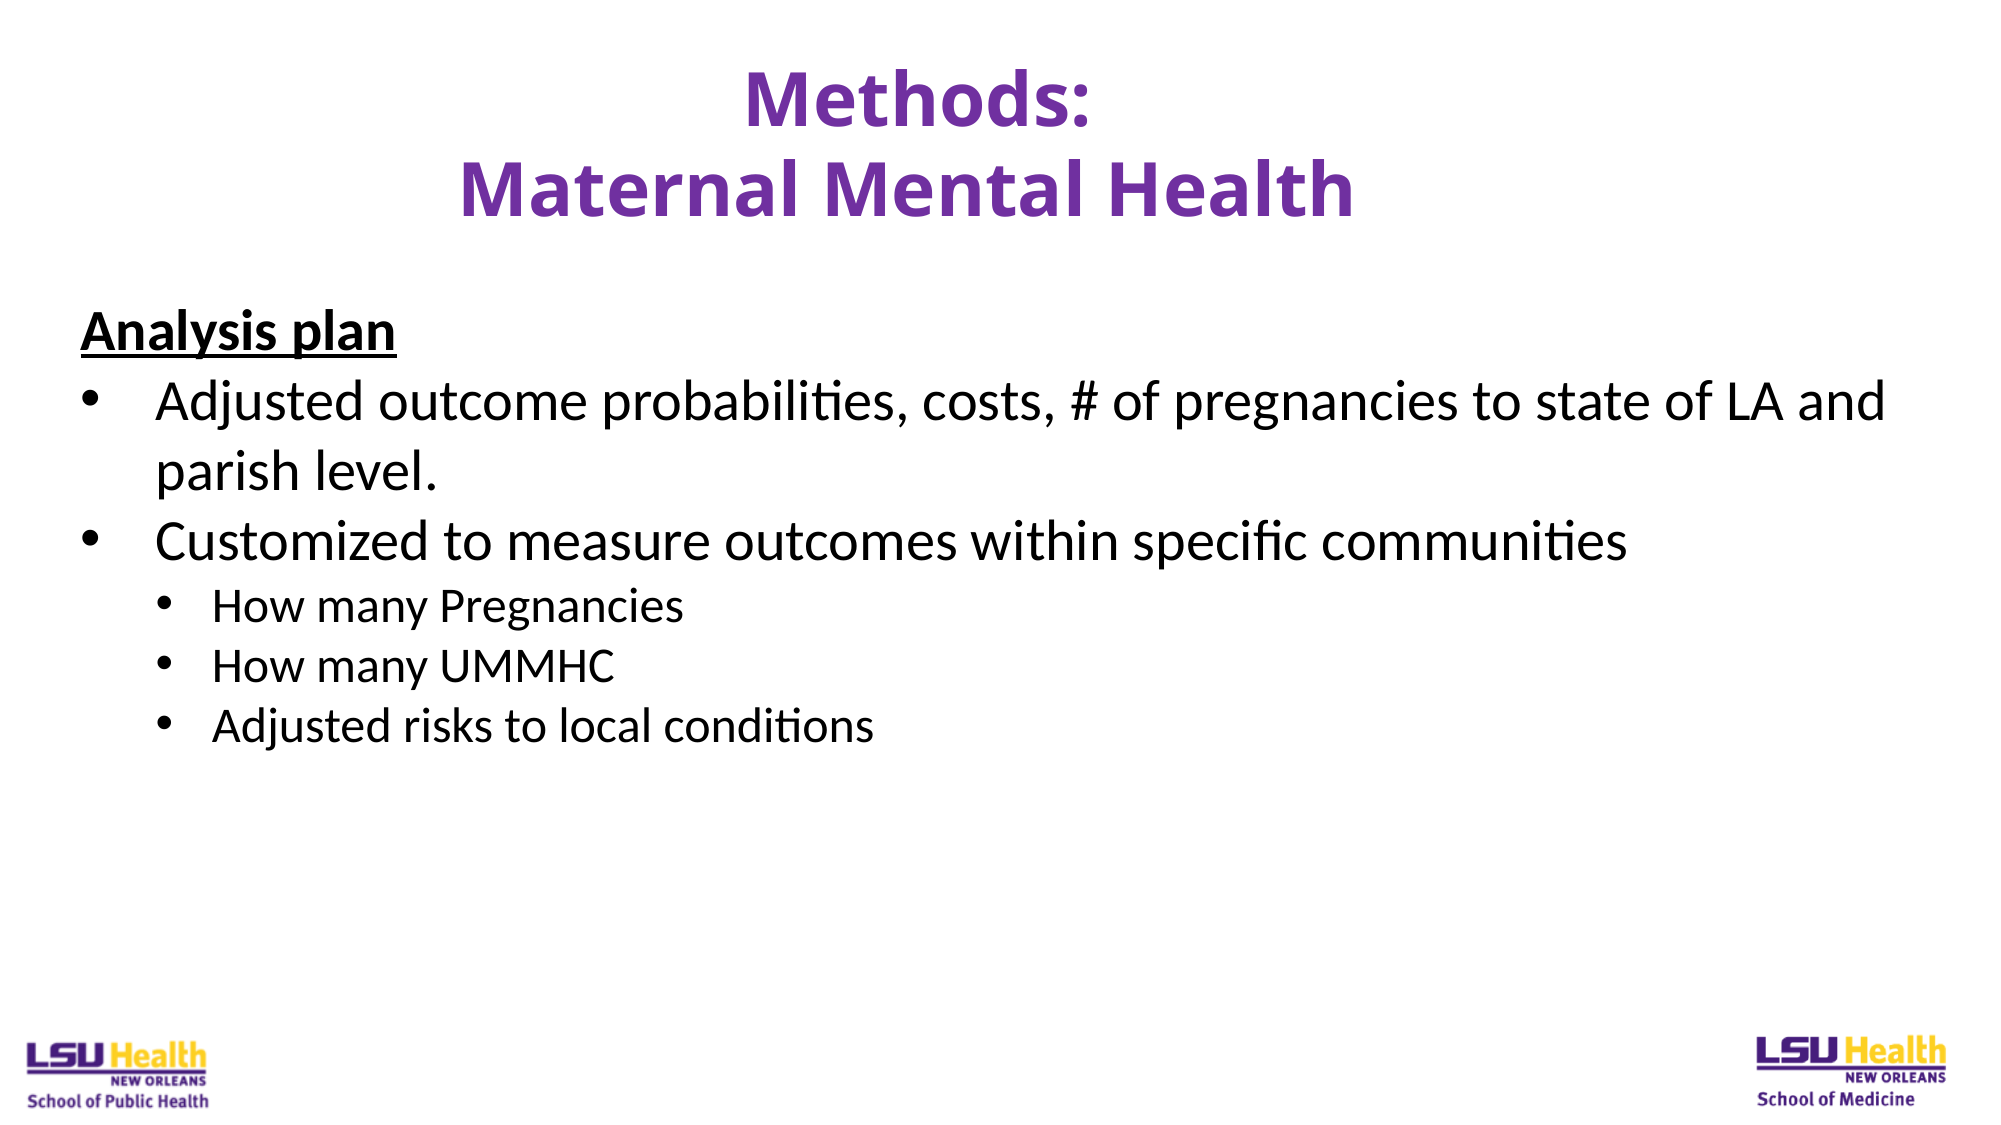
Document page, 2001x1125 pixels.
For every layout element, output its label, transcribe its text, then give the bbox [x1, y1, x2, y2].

text_box Analysis plan Adjusted outcome probabilities, costs, # of pregnancies to state of LA and parish level. Customized to measure outcomes within specific communities How many Pregnancies How many UMMHC Adjusted risks to local conditions [65, 284, 1935, 760]
picture [1753, 1031, 1949, 1107]
picture [15, 1031, 221, 1114]
text_box Methods: Maternal Mental Health [372, 44, 1462, 240]
